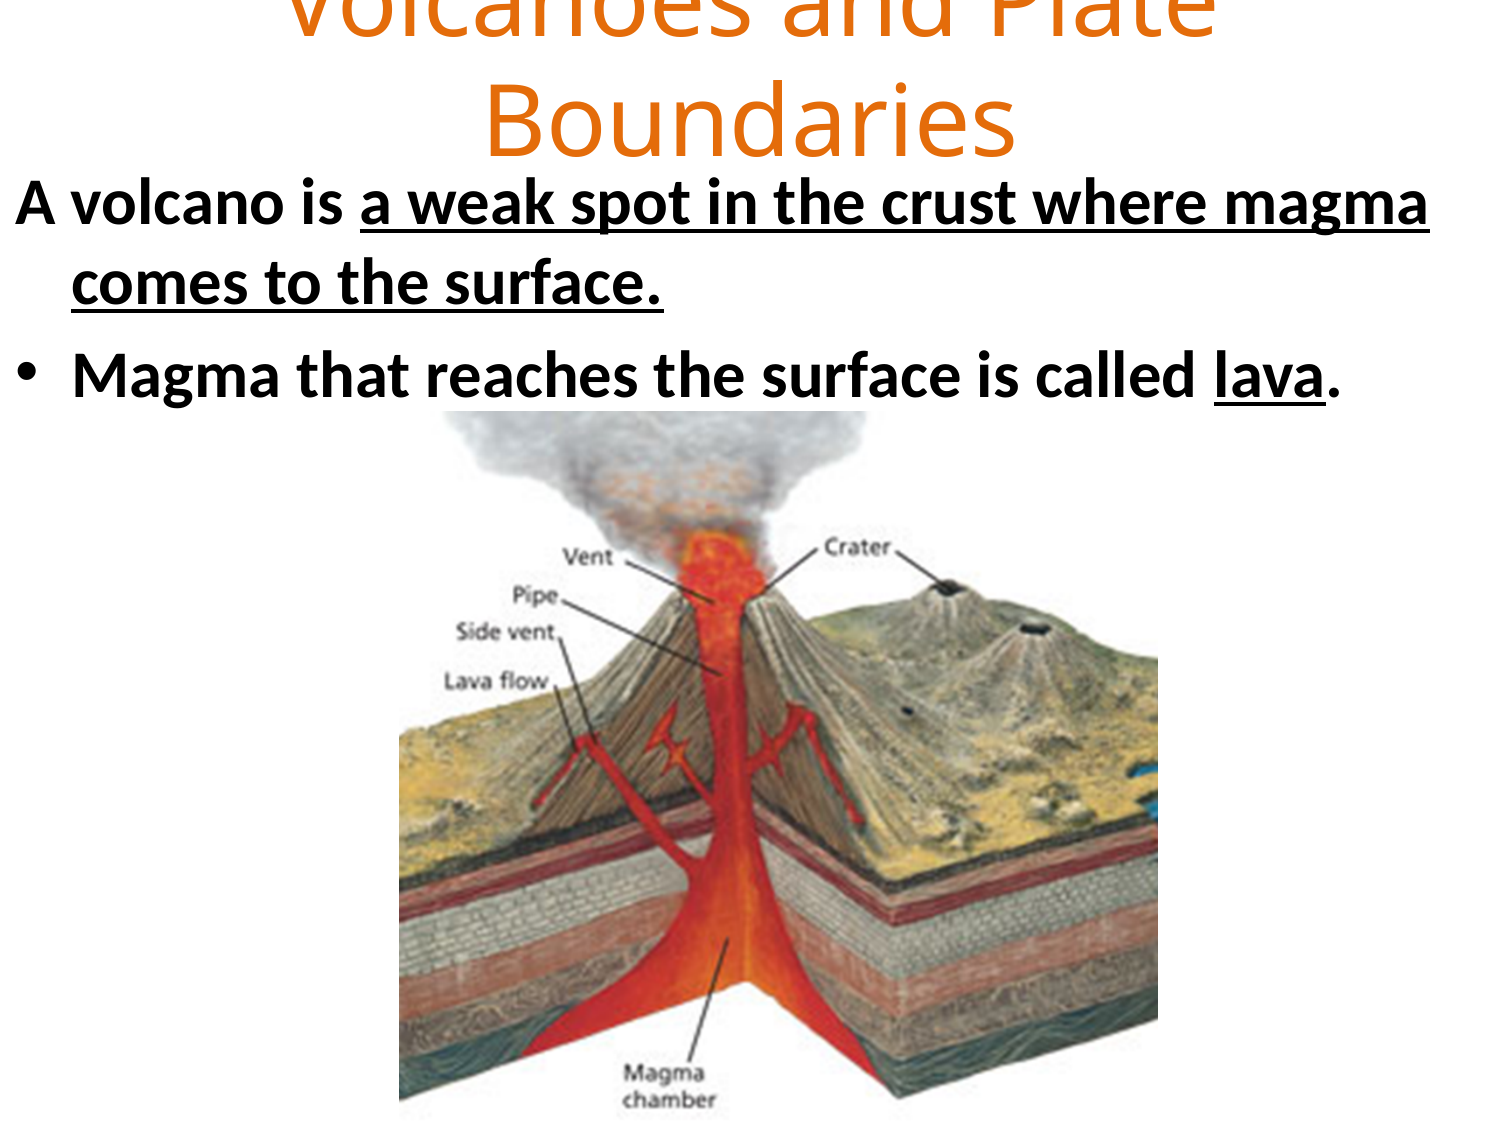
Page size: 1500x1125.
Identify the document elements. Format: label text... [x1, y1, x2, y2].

title Volcanoes and Plate Boundaries [0, 0, 1500, 149]
list A volcano is a weak spot in the crust where magma comes to the surface. Magma that reaches the surface is called lava. [0, 149, 1500, 1055]
picture [399, 411, 1159, 1125]
